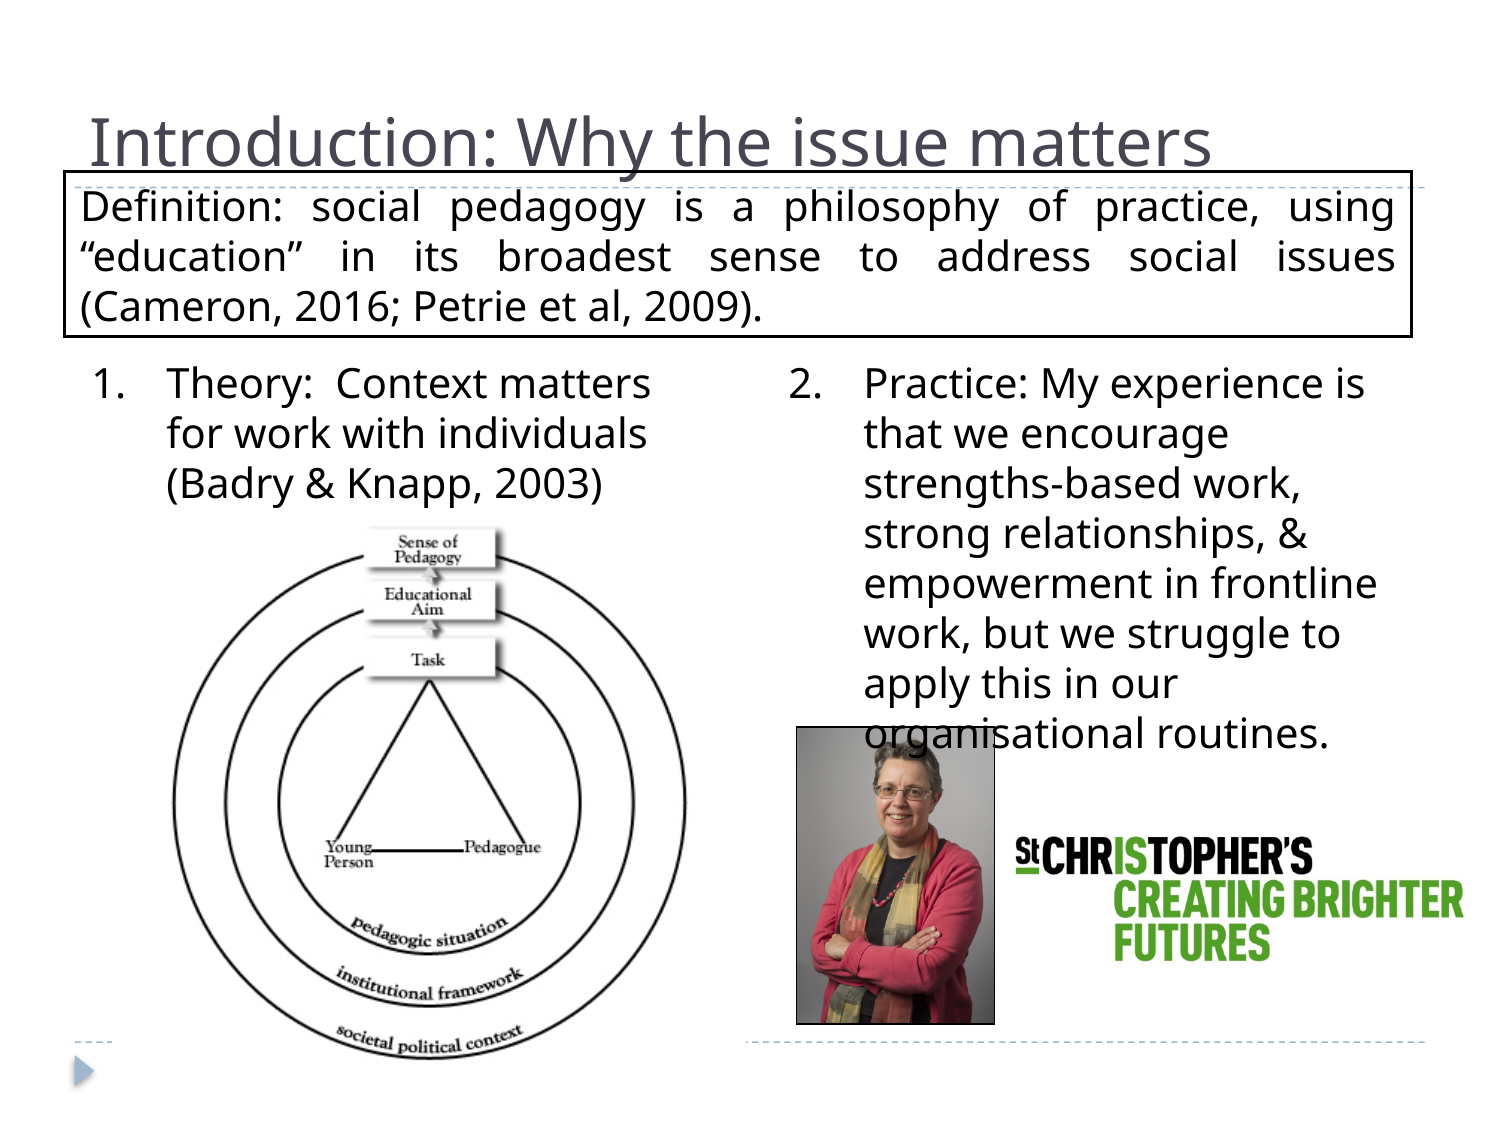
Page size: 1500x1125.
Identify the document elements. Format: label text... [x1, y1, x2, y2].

title Introduction: Why the issue matters [75, 37, 1425, 188]
text_box Theory: Context matters for work with individuals (Badry & Knapp, 2003) [76, 349, 668, 515]
slide_number 3 [100, 1042, 106, 1103]
text_box Practice: My experience is that we encourage strengths-based work, strong relationships, & empowerment in frontline work, but we struggle to apply this in our organisational routines. [773, 349, 1447, 765]
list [111, 467, 747, 1103]
picture [796, 727, 994, 1024]
text_box Definition: social pedagogy is a philosophy of practice, using “education” in its broadest sense to address social issues (Cameron, 2016; Petrie et al, 2009). [64, 171, 1412, 337]
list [998, 798, 1500, 998]
